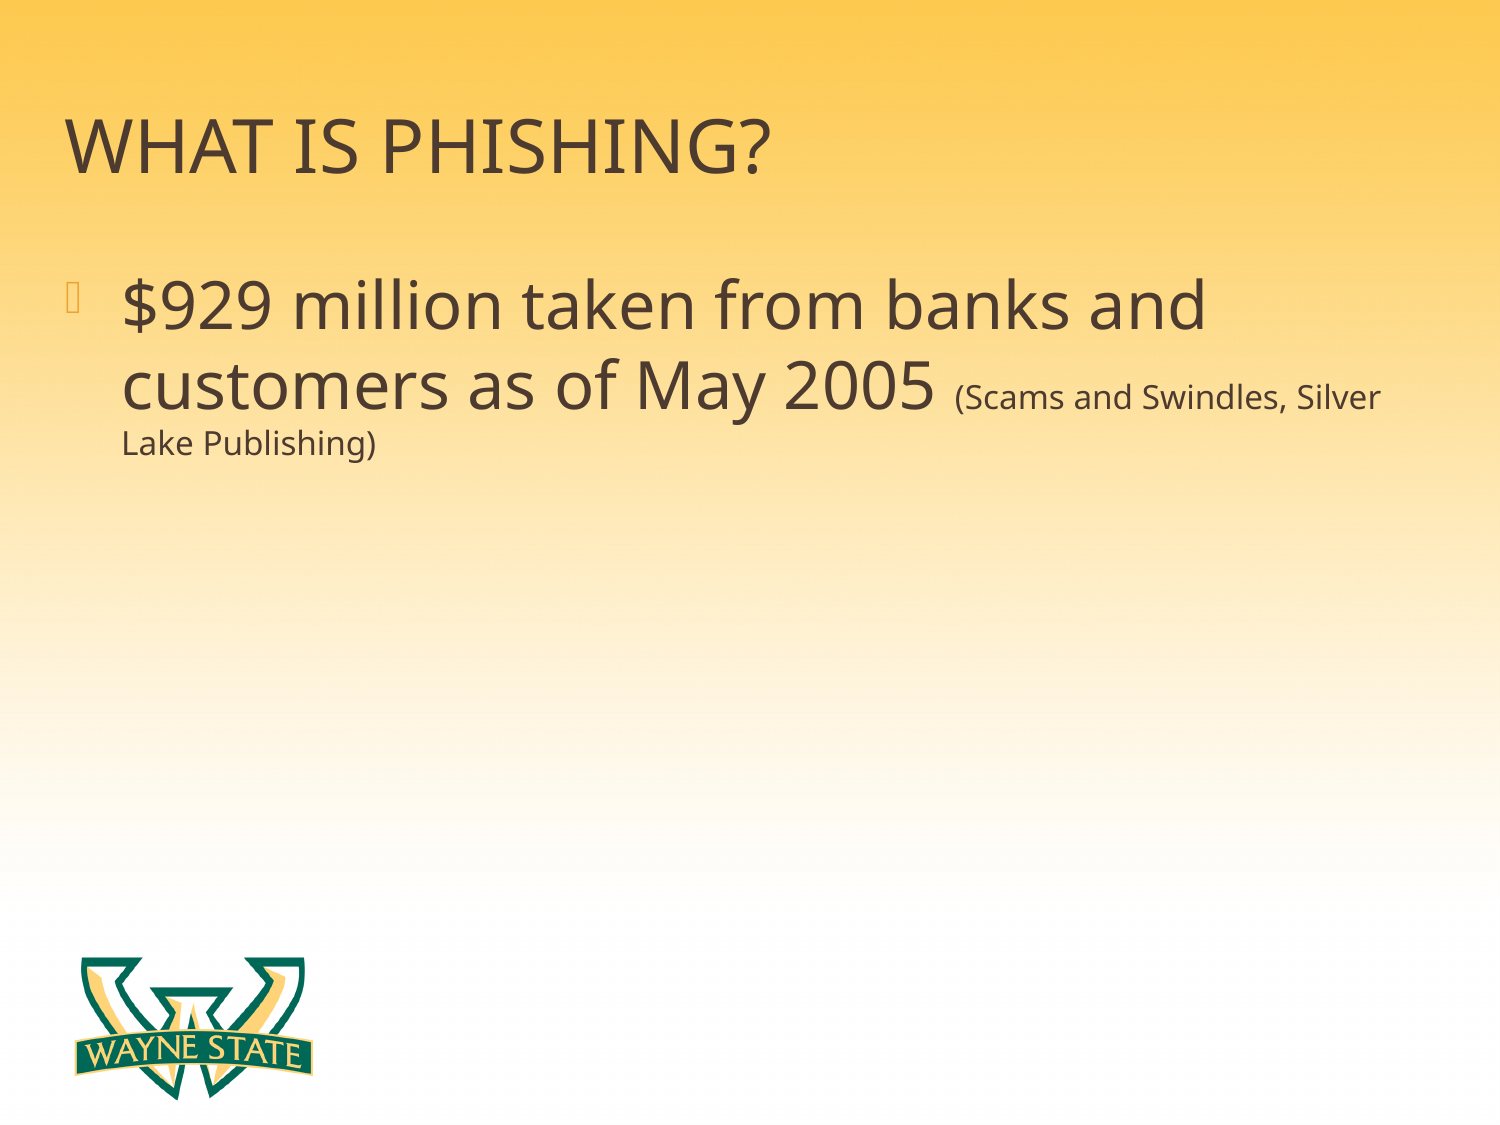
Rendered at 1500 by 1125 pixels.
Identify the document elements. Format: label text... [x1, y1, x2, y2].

picture [0, 0, 1500, 1125]
title What is phishing? [50, 75, 1475, 213]
list $929 million taken from banks and customers as of May 2005 (Scams and Swindles, Silver Lake Publishing) [49, 254, 1476, 998]
